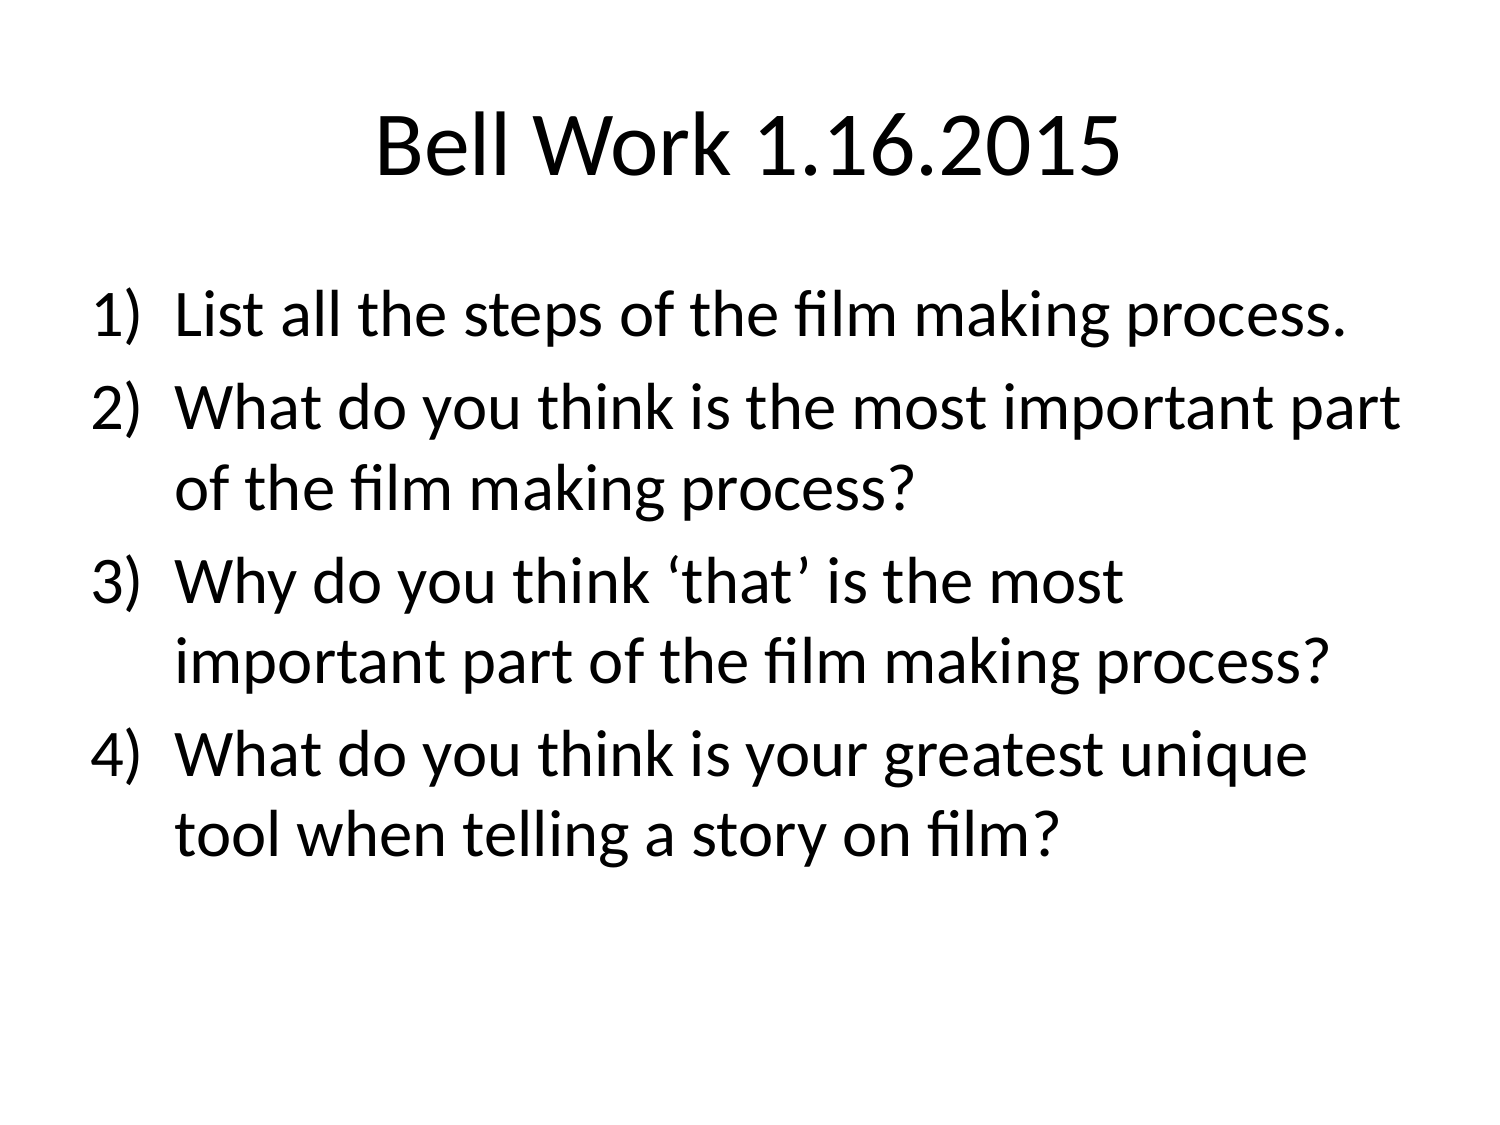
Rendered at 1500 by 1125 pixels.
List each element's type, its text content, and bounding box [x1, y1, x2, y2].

list List all the steps of the film making process. What do you think is the most important part of the film making process? Why do you think ‘that’ is the most important part of the film making process? What do you think is your greatest unique tool when telling a story on film? [75, 262, 1425, 1005]
title Bell Work 1.16.2015 [75, 45, 1425, 233]
